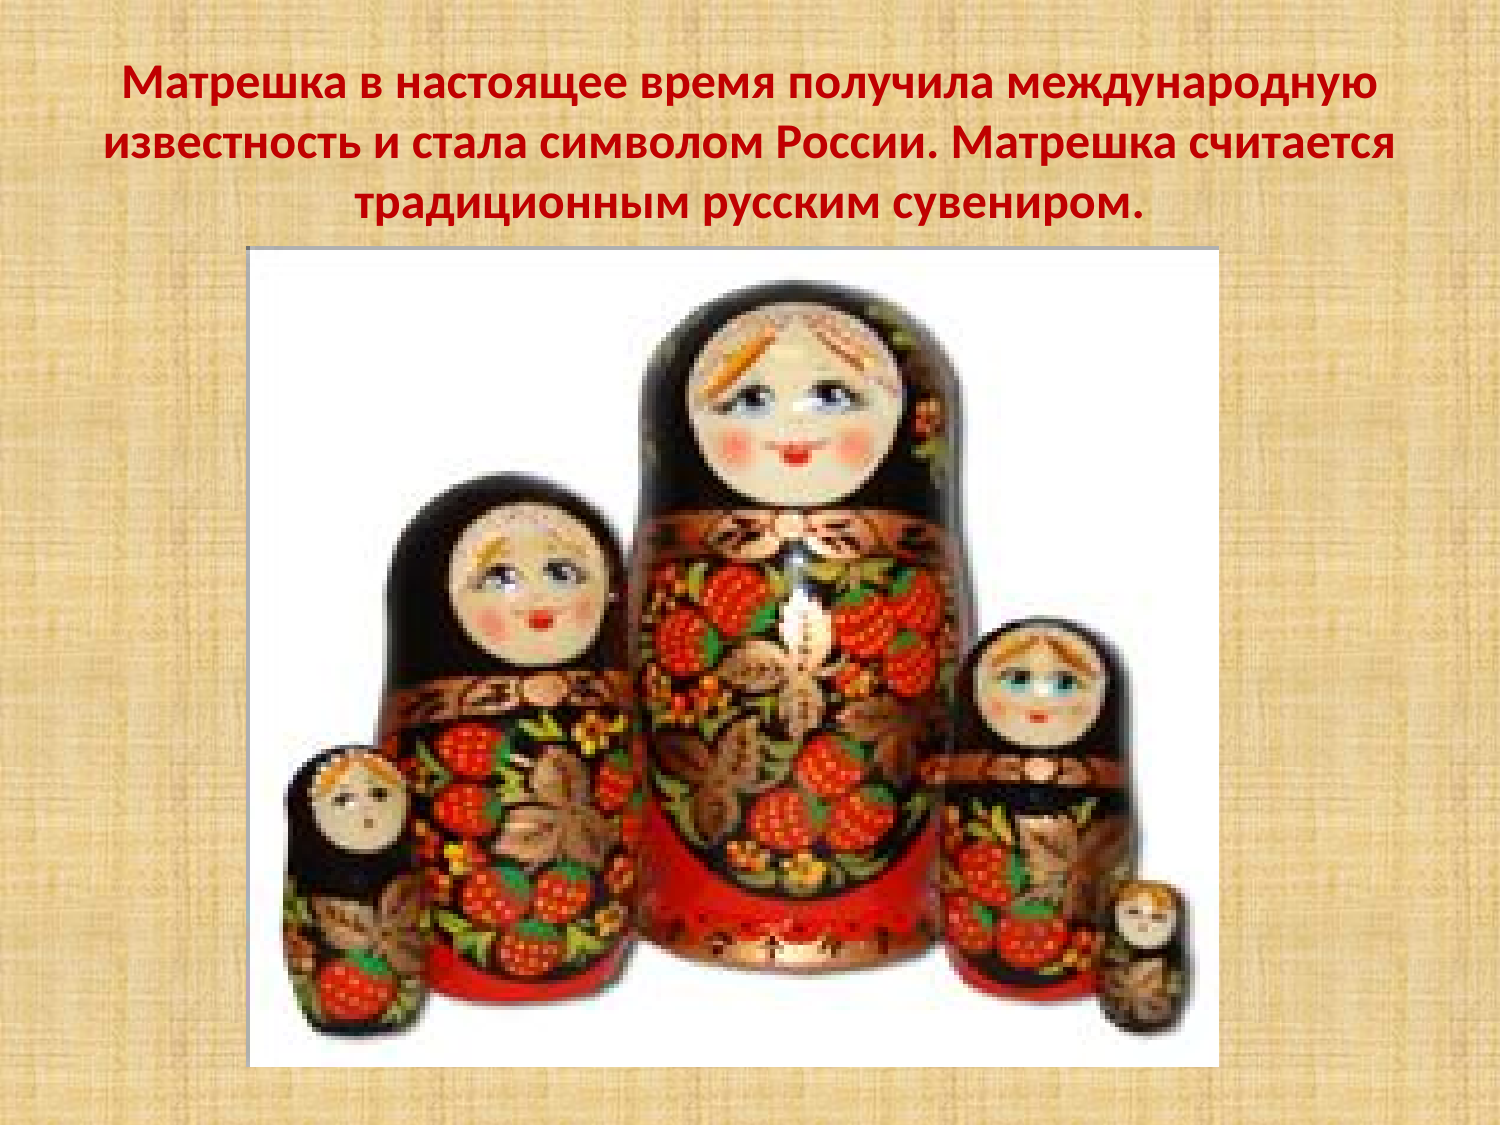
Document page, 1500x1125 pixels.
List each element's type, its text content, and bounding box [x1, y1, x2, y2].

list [245, 245, 1219, 1067]
picture [0, 0, 1500, 1125]
title Матрешка в настоящее время получила международную известность и стала символом России. Матрешка считается традиционным русским сувениром. [75, 45, 1425, 233]
